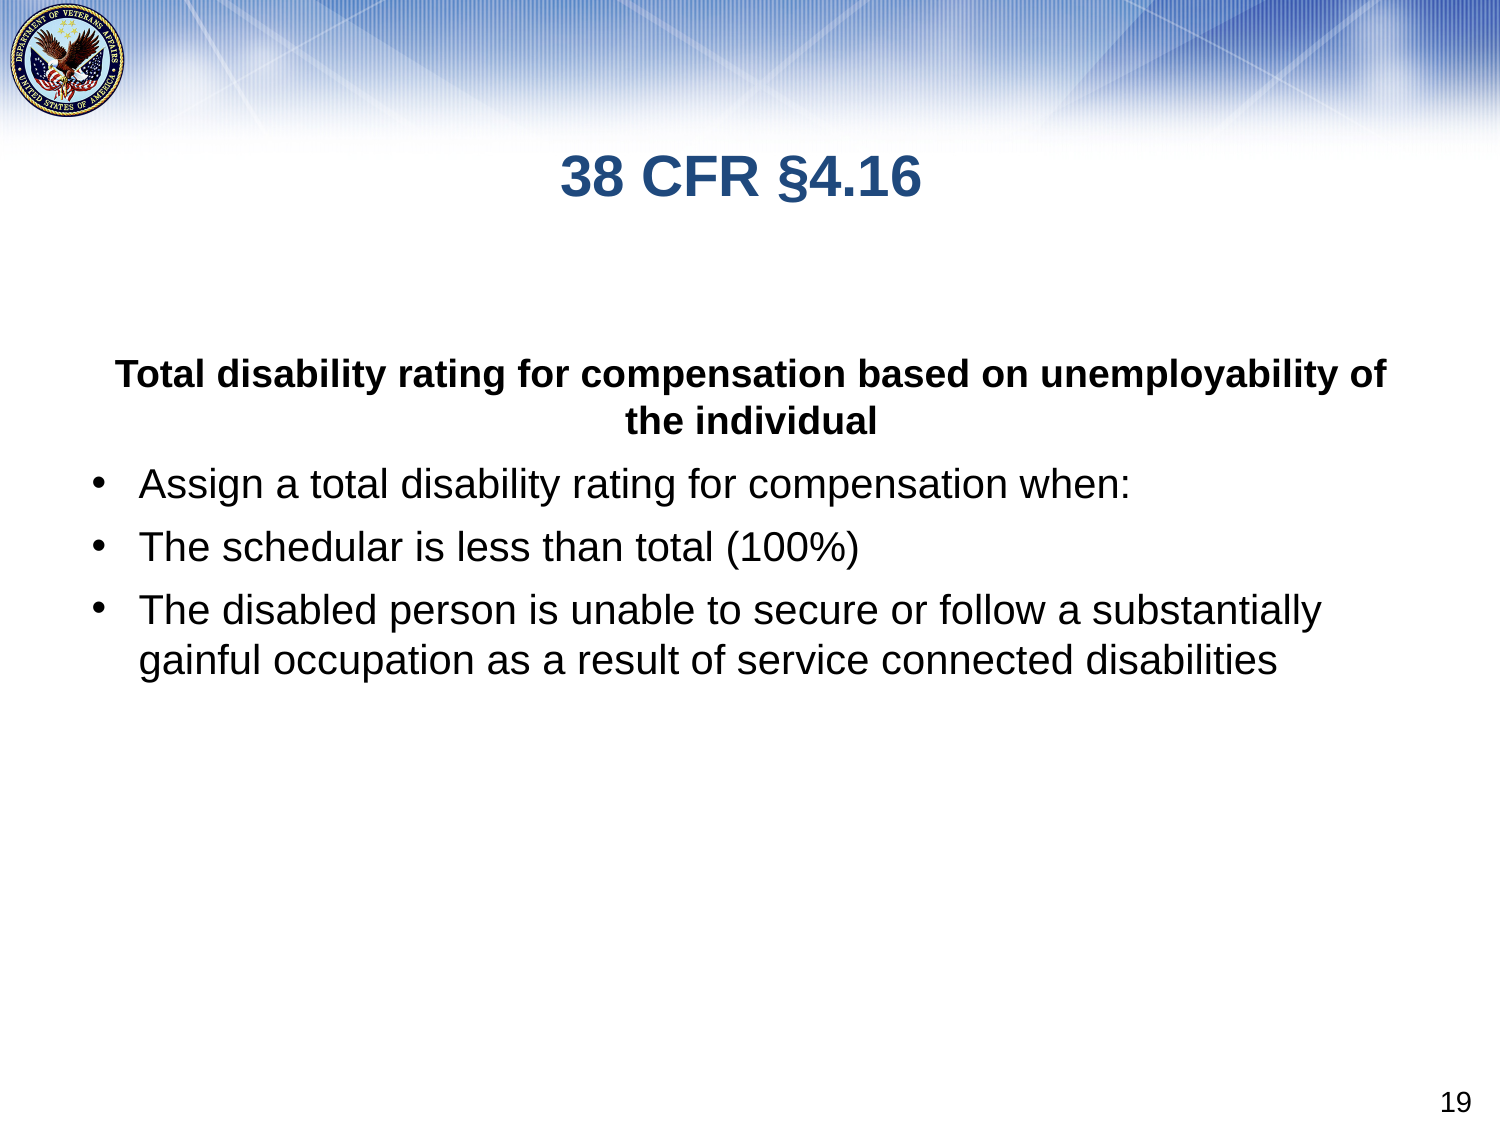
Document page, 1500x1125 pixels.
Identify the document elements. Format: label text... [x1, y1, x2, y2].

text_box Assign a total disability rating for compensation when: The schedular is less than total (100%) The disabled person is unable to secure or follow a substantially gainful occupation as a result of service connected disabilities [76, 449, 1425, 690]
picture [0, 0, 1500, 130]
picture [0, 309, 1500, 1062]
title 38 CFR §4.16 [0, 130, 1500, 309]
slide_number 19 [1136, 1083, 1487, 1125]
list Total disability rating for compensation based on unemployability of the individual [76, 340, 1427, 450]
